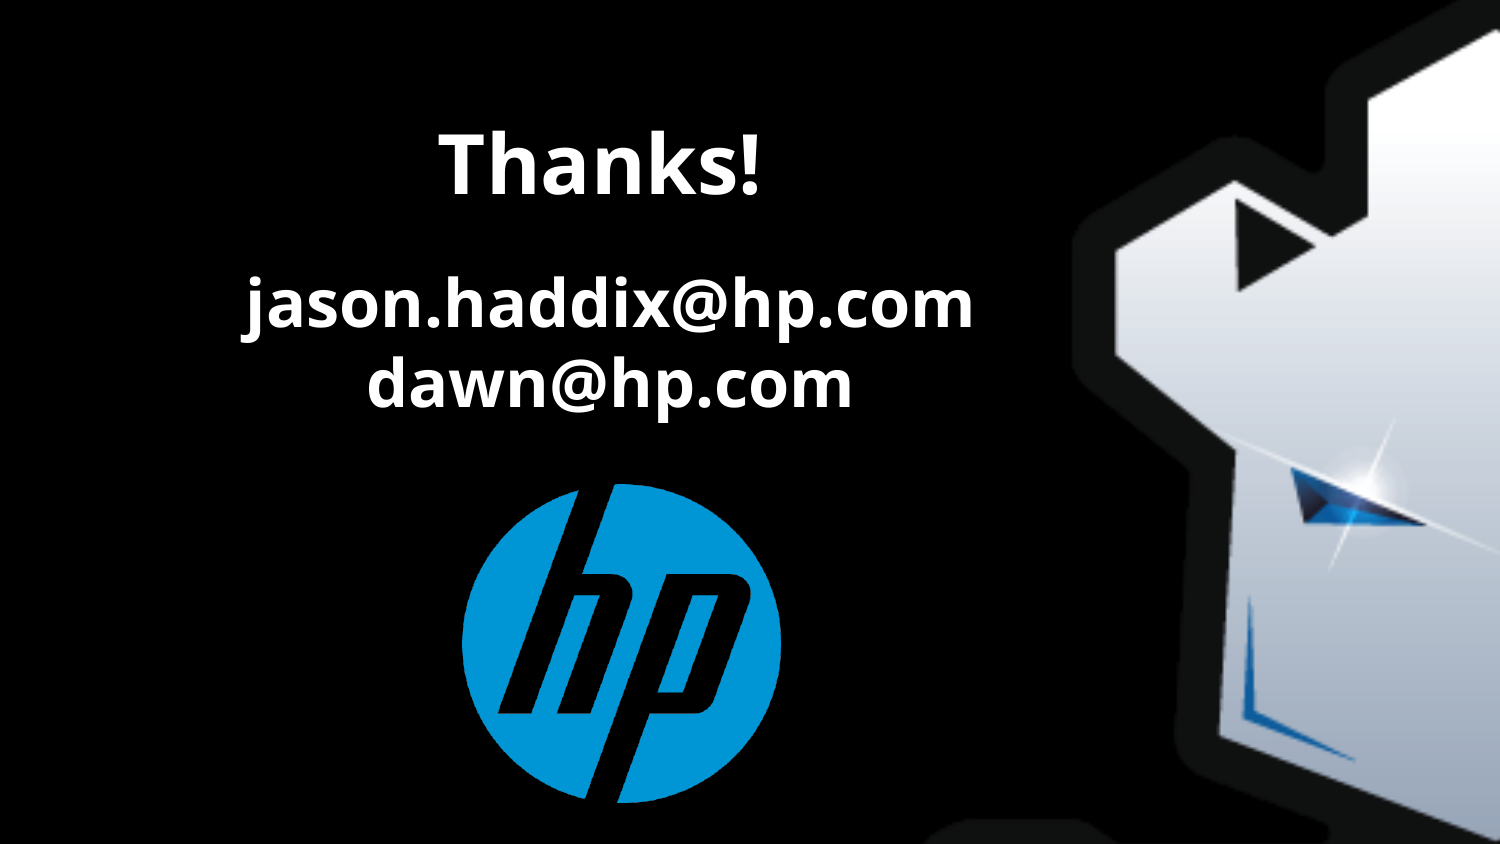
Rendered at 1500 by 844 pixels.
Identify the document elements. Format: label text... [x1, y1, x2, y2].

title Thanks! jason.haddix@hp.com dawn@hp.com [0, 111, 886, 182]
picture [634, 483, 781, 619]
picture [461, 575, 750, 803]
picture [461, 483, 631, 713]
picture [891, 0, 1500, 844]
picture [646, 668, 781, 803]
